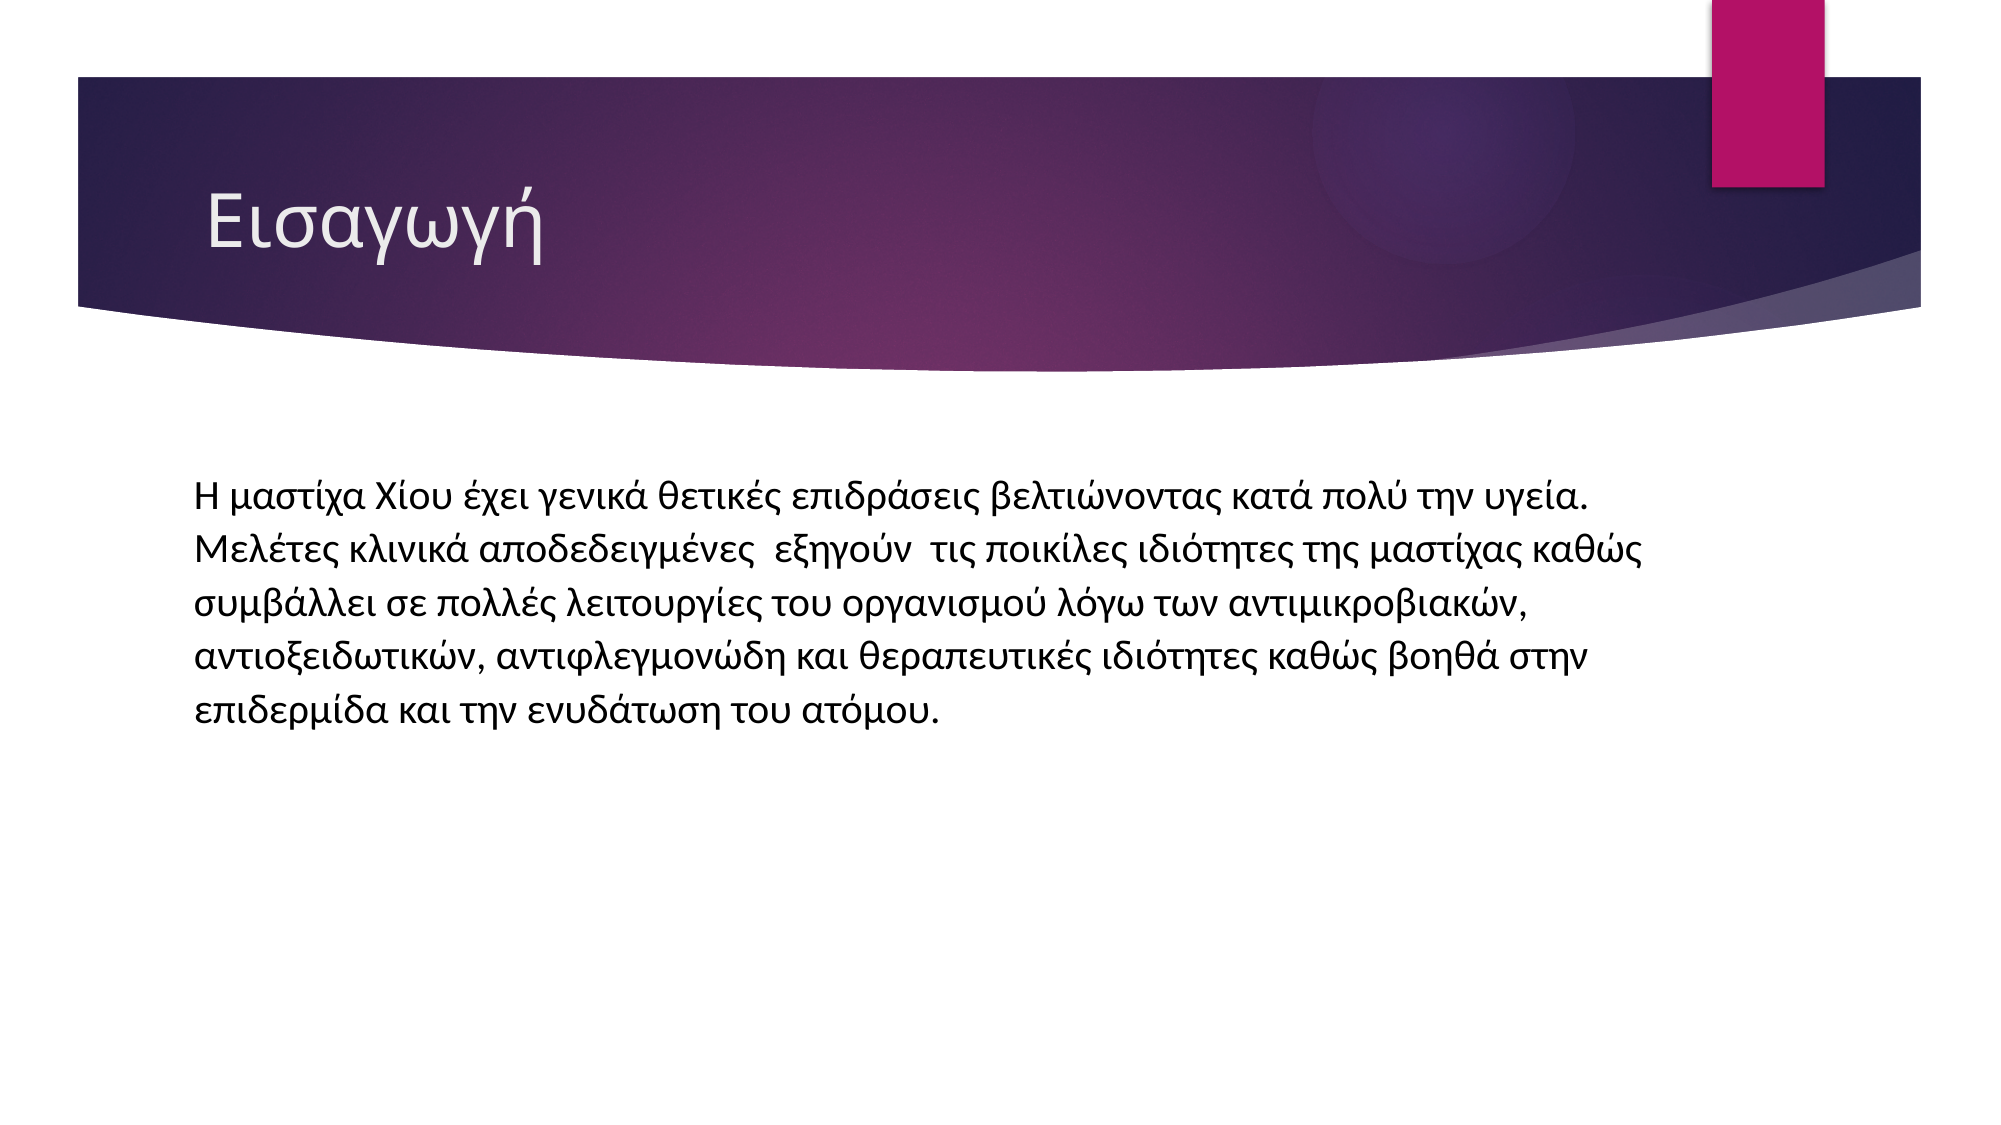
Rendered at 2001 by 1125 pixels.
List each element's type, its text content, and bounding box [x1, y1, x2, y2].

list [179, 436, 1788, 1021]
title Εισαγωγή [189, 159, 1627, 276]
text_box Η μαστίχα Χίου έχει γενικά θετικές επιδράσεις βελτιώνοντας κατά πολύ την υγεία. Μελέτες κλινικά αποδεδειγμένες εξηγούν τις ποικίλες ιδιότητες της μαστίχας καθώς συμβάλλει σε πολλές λειτουργίες του οργανισμού λόγω των αντιμικροβιακών, αντιοξειδωτικών, αντιφλεγμονώδη και θεραπευτικές ιδιότητες καθώς βοηθά στην επιδερμίδα και την ενυδάτωση του ατόμου. [179, 412, 1755, 739]
